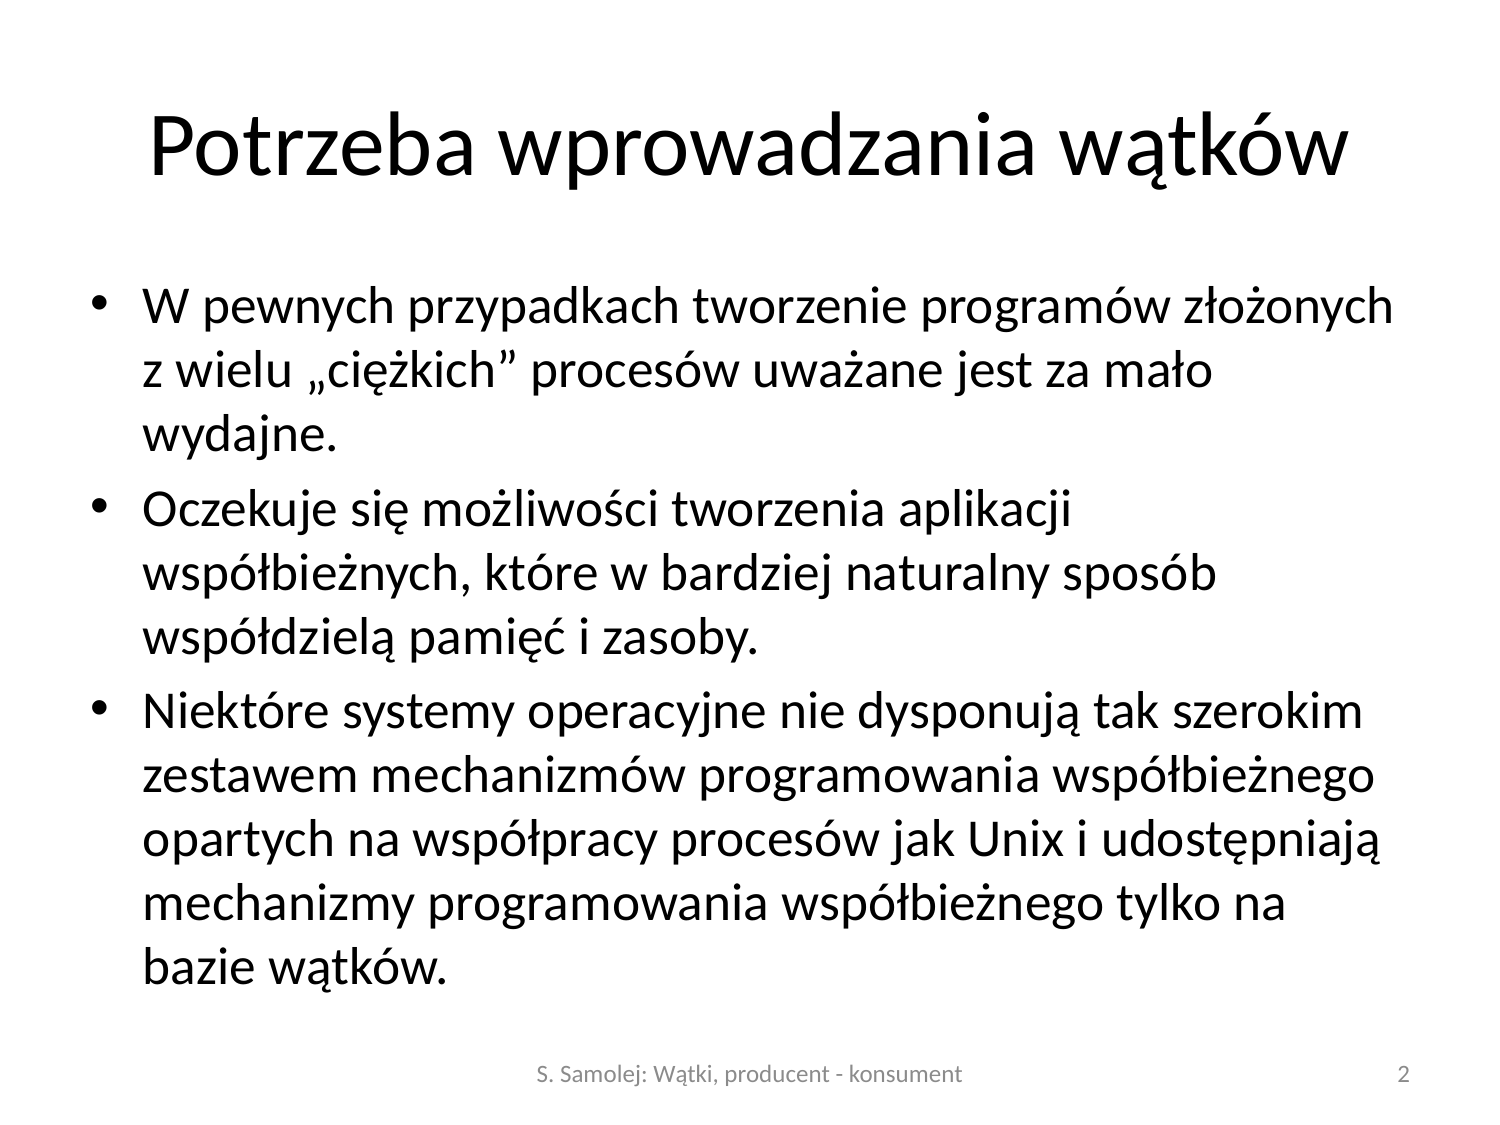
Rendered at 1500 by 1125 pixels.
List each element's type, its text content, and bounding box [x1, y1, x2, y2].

footer S. Samolej: Wątki, producent - konsument [512, 1042, 988, 1103]
list W pewnych przypadkach tworzenie programów złożonych z wielu „ciężkich” procesów uważane jest za mało wydajne. Oczekuje się możliwości tworzenia aplikacji współbieżnych, które w bardziej naturalny sposób współdzielą pamięć i zasoby. Niektóre systemy operacyjne nie dysponują tak szerokim zestawem mechanizmów programowania współbieżnego opartych na współpracy procesów jak Unix i udostępniają mechanizmy programowania współbieżnego tylko na bazie wątków. [75, 262, 1425, 1005]
title Potrzeba wprowadzania wątków [75, 45, 1425, 233]
slide_number 2 [1074, 1042, 1425, 1103]
